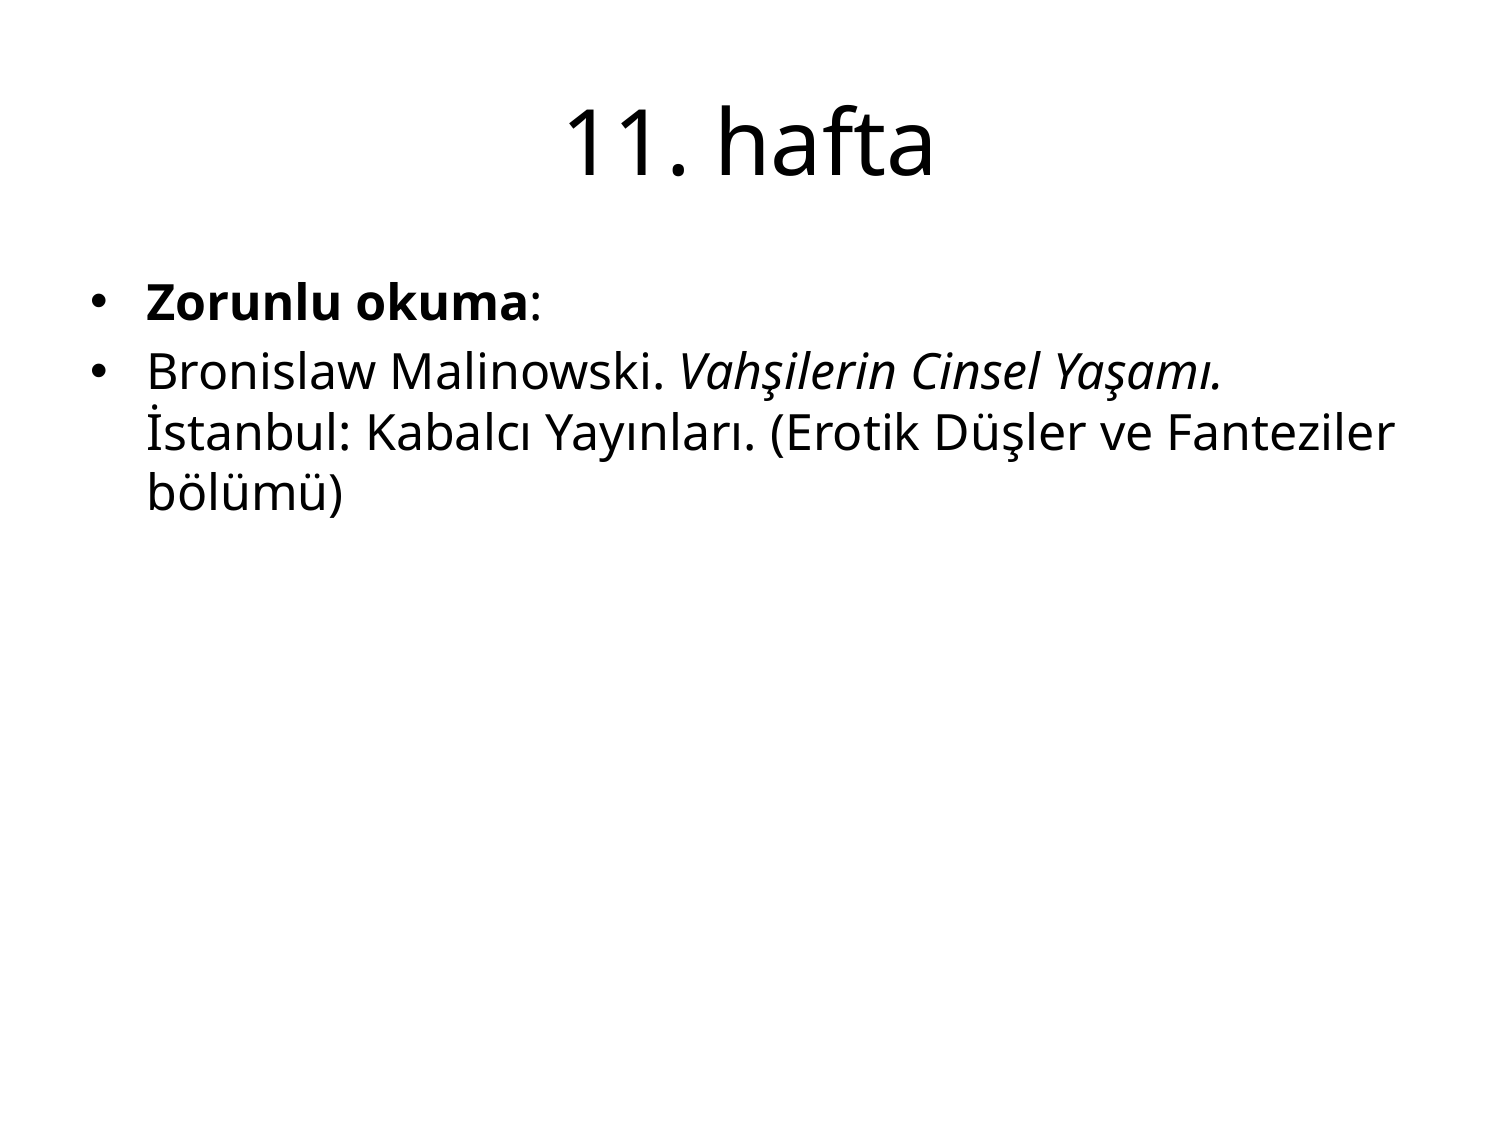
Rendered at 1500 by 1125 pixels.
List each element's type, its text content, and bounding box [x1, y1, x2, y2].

list Zorunlu okuma: Bronislaw Malinowski. Vahşilerin Cinsel Yaşamı. İstanbul: Kabalcı Yayınları. (Erotik Düşler ve Fanteziler bölümü) [75, 262, 1425, 1005]
title 11. hafta [75, 45, 1425, 233]
